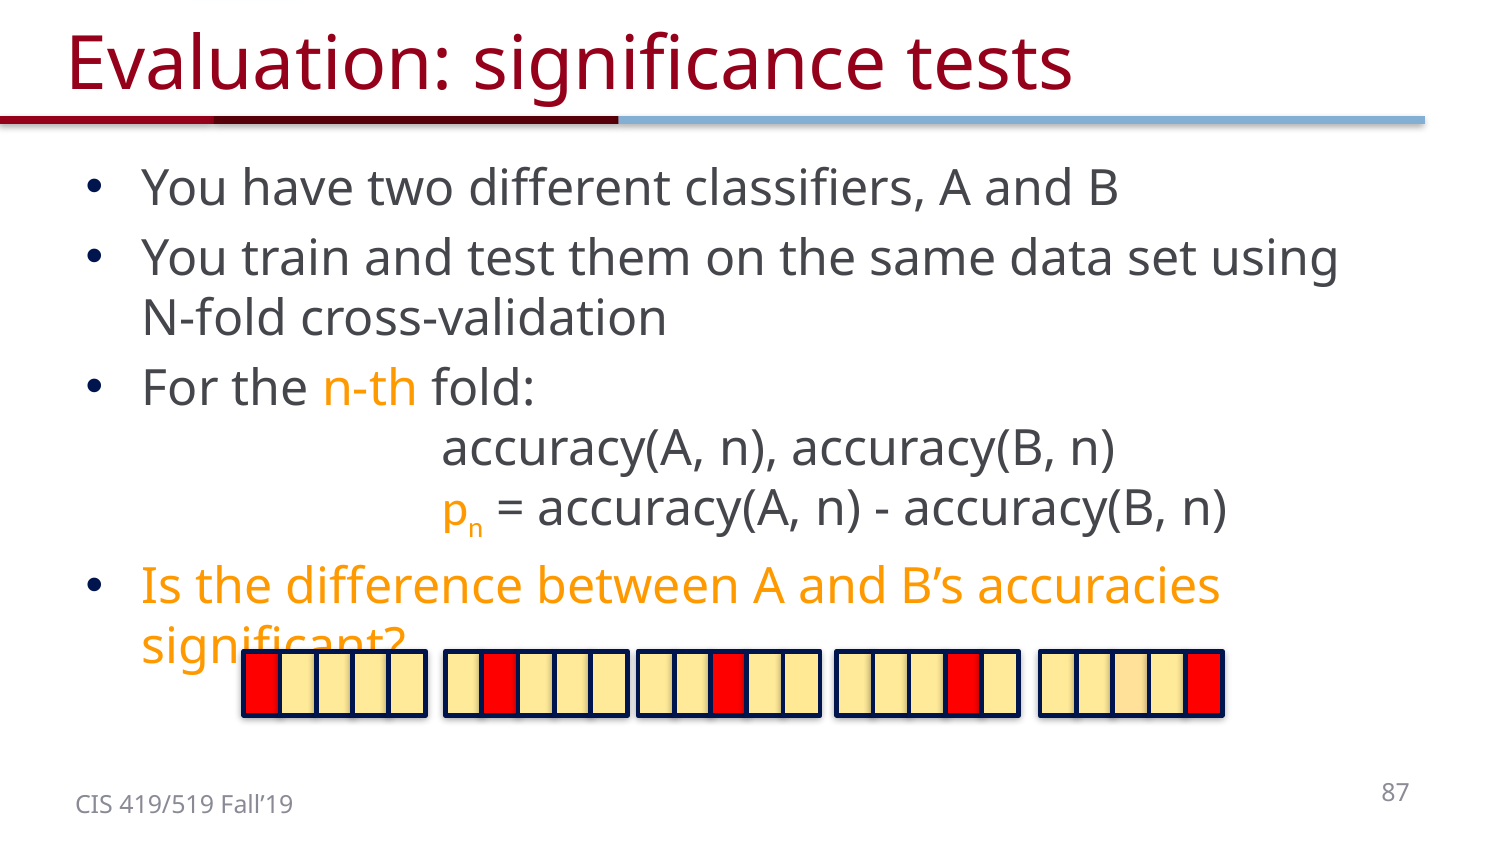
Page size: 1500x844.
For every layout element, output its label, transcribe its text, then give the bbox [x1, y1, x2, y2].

list You have two different classifiers, A and B You train and test them on the same data set using N-fold cross-validation For the n-th fold: accuracy(A, n), accuracy(B, n) pn = accuracy(A, n) - accuracy(B, n) Is the difference between A and B’s accuracies significant? [70, 148, 1421, 754]
title Evaluation: significance tests [50, 2, 1401, 117]
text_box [243, 650, 1223, 716]
slide_number 87 [1074, 770, 1425, 816]
